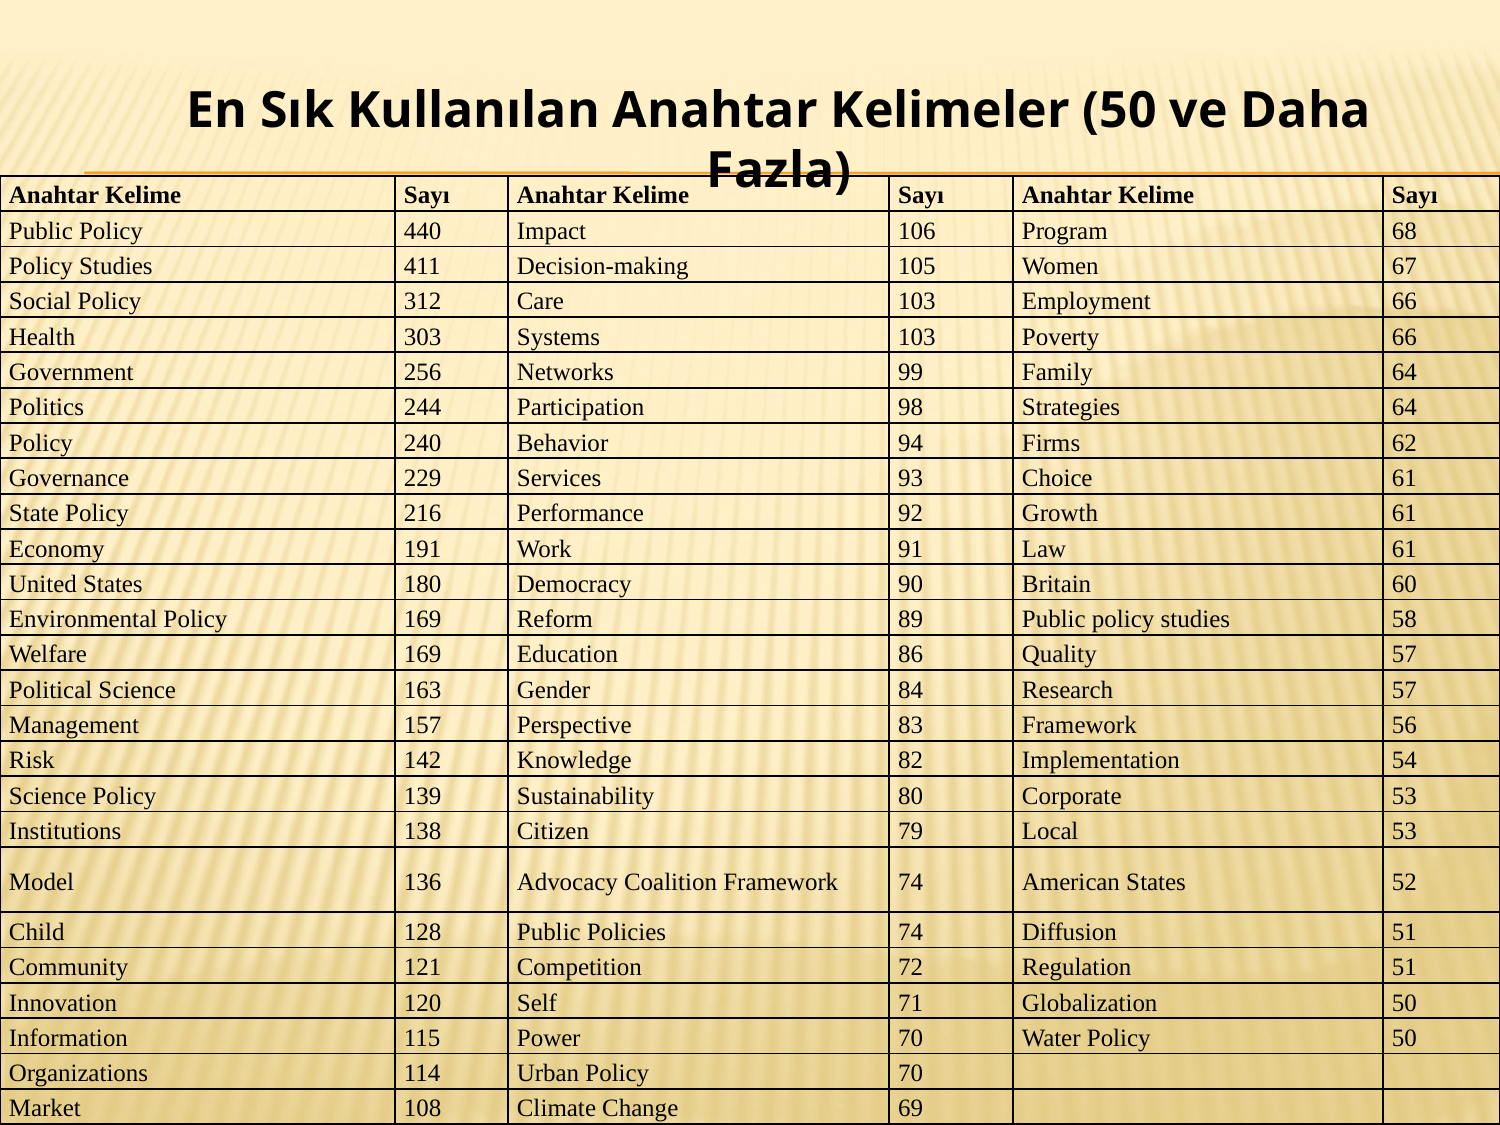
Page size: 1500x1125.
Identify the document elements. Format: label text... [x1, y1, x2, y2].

table_cell 50 [1384, 984, 1499, 1017]
table_cell [1014, 1054, 1382, 1088]
table_cell 121 [396, 948, 507, 982]
table_cell 72 [890, 948, 1012, 982]
table_cell 94 [890, 424, 1012, 457]
table_cell 114 [396, 1054, 507, 1088]
table_cell Employment [1014, 283, 1382, 316]
table_cell 103 [890, 318, 1012, 351]
table_cell 69 [890, 1090, 1012, 1123]
table_cell Services [509, 459, 888, 493]
table_cell Choice [1014, 459, 1382, 493]
table_cell Political Science [1, 671, 394, 705]
table_cell 53 [1384, 812, 1499, 846]
table_cell 84 [890, 671, 1012, 705]
table_cell Public Policies [509, 913, 888, 947]
table_cell 54 [1384, 742, 1499, 775]
table_cell 169 [396, 636, 507, 669]
table_cell Competition [509, 948, 888, 982]
table_cell 74 [890, 848, 1012, 911]
table_cell [1014, 1090, 1382, 1123]
table_cell 98 [890, 389, 1012, 422]
table_cell Government [1, 353, 394, 387]
table_cell Public policy studies [1014, 600, 1382, 634]
table_cell 115 [396, 1019, 507, 1053]
table_cell Strategies [1014, 389, 1382, 422]
table_cell 68 [1384, 212, 1499, 246]
table_cell 256 [396, 353, 507, 387]
table_cell Care [509, 283, 888, 316]
table_cell 440 [396, 212, 507, 246]
table_cell Quality [1014, 636, 1382, 669]
table_cell 82 [890, 742, 1012, 775]
table_cell Decision-making [509, 247, 888, 281]
table_cell Implementation [1014, 742, 1382, 775]
table_cell Organizations [1, 1054, 394, 1088]
table_cell Research [1014, 671, 1382, 705]
table_cell 66 [1384, 283, 1499, 316]
table_cell 169 [396, 600, 507, 634]
table_cell Child [1, 913, 394, 947]
table_cell 139 [396, 777, 507, 811]
table_cell Advocacy Coalition Framework [509, 848, 888, 911]
table_cell Governance [1, 459, 394, 493]
table_cell 70 [890, 1019, 1012, 1053]
table_cell 105 [890, 247, 1012, 281]
table_cell Market [1, 1090, 394, 1123]
table_cell Growth [1014, 495, 1382, 528]
table_cell Democracy [509, 565, 888, 599]
table_header Anahtar Kelime [1, 177, 394, 210]
table_cell 61 [1384, 530, 1499, 563]
table_header Anahtar Kelime [509, 177, 888, 210]
table_cell Information [1, 1019, 394, 1053]
table_cell 91 [890, 530, 1012, 563]
table_cell [1384, 1054, 1499, 1088]
table_cell 312 [396, 283, 507, 316]
table_header Sayı [396, 177, 507, 210]
table_cell [1384, 1090, 1499, 1123]
table_cell 163 [396, 671, 507, 705]
table_cell 64 [1384, 389, 1499, 422]
table_cell 57 [1384, 636, 1499, 669]
table_cell 216 [396, 495, 507, 528]
table_cell 128 [396, 913, 507, 947]
table_cell 106 [890, 212, 1012, 246]
table_cell Knowledge [509, 742, 888, 775]
table_cell 58 [1384, 600, 1499, 634]
table_cell Work [509, 530, 888, 563]
table_cell Community [1, 948, 394, 982]
table_cell 50 [1384, 1019, 1499, 1053]
table_cell Family [1014, 353, 1382, 387]
table_cell 157 [396, 706, 507, 740]
table_cell 67 [1384, 247, 1499, 281]
table_cell Public Policy [1, 212, 394, 246]
table_cell Politics [1, 389, 394, 422]
text_box En Sık Kullanılan Anahtar Kelimeler (50 ve Daha Fazla) [105, 70, 1453, 175]
table_cell 66 [1384, 318, 1499, 351]
table_cell 60 [1384, 565, 1499, 599]
table_cell Gender [509, 671, 888, 705]
table_cell Reform [509, 600, 888, 634]
table_cell 51 [1384, 948, 1499, 982]
table_cell 51 [1384, 913, 1499, 947]
table_cell 108 [396, 1090, 507, 1123]
table_cell Program [1014, 212, 1382, 246]
table_cell Globalization [1014, 984, 1382, 1017]
table_cell Management [1, 706, 394, 740]
table_cell 303 [396, 318, 507, 351]
table_cell 103 [890, 283, 1012, 316]
table_cell Participation [509, 389, 888, 422]
table_cell Britain [1014, 565, 1382, 599]
table_cell Power [509, 1019, 888, 1053]
table_header Anahtar Kelime [1014, 177, 1382, 210]
table_cell 61 [1384, 495, 1499, 528]
table_cell Performance [509, 495, 888, 528]
table_cell 61 [1384, 459, 1499, 493]
table_cell Science Policy [1, 777, 394, 811]
table_cell 86 [890, 636, 1012, 669]
table_cell 229 [396, 459, 507, 493]
table_cell 138 [396, 812, 507, 846]
table_header Sayı [890, 177, 1012, 210]
table_cell 83 [890, 706, 1012, 740]
table_cell 411 [396, 247, 507, 281]
table_cell Innovation [1, 984, 394, 1017]
table_cell Perspective [509, 706, 888, 740]
table_cell Economy [1, 530, 394, 563]
table_cell Law [1014, 530, 1382, 563]
table_cell Water Policy [1014, 1019, 1382, 1053]
table_cell Environmental Policy [1, 600, 394, 634]
table_cell Women [1014, 247, 1382, 281]
table_cell 240 [396, 424, 507, 457]
table_cell 74 [890, 913, 1012, 947]
table_cell 71 [890, 984, 1012, 1017]
table_cell Urban Policy [509, 1054, 888, 1088]
table_cell 90 [890, 565, 1012, 599]
table_cell Impact [509, 212, 888, 246]
table_cell 52 [1384, 848, 1499, 911]
table_cell 191 [396, 530, 507, 563]
table_cell State Policy [1, 495, 394, 528]
table_cell Social Policy [1, 283, 394, 316]
table_cell 53 [1384, 777, 1499, 811]
table_cell 93 [890, 459, 1012, 493]
table_cell Sustainability [509, 777, 888, 811]
table_cell Diffusion [1014, 913, 1382, 947]
table_cell Systems [509, 318, 888, 351]
table_cell 80 [890, 777, 1012, 811]
table_cell 70 [890, 1054, 1012, 1088]
table_cell 92 [890, 495, 1012, 528]
table_cell Education [509, 636, 888, 669]
table_cell Risk [1, 742, 394, 775]
table_cell Institutions [1, 812, 394, 846]
table_cell Policy [1, 424, 394, 457]
table_cell 244 [396, 389, 507, 422]
table_cell 64 [1384, 353, 1499, 387]
table_cell Model [1, 848, 394, 911]
table_cell Networks [509, 353, 888, 387]
table_cell 99 [890, 353, 1012, 387]
table_cell Climate Change [509, 1090, 888, 1123]
table_cell 136 [396, 848, 507, 911]
table_cell 89 [890, 600, 1012, 634]
table_cell 180 [396, 565, 507, 599]
table_cell Policy Studies [1, 247, 394, 281]
table_cell 56 [1384, 706, 1499, 740]
table_cell 62 [1384, 424, 1499, 457]
table_cell Regulation [1014, 948, 1382, 982]
table_cell Behavior [509, 424, 888, 457]
table_cell 120 [396, 984, 507, 1017]
table_cell 57 [1384, 671, 1499, 705]
table_cell Self [509, 984, 888, 1017]
table_cell 79 [890, 812, 1012, 846]
table_cell Poverty [1014, 318, 1382, 351]
table_cell Health [1, 318, 394, 351]
table_cell United States [1, 565, 394, 599]
table_cell Framework [1014, 706, 1382, 740]
table_cell Welfare [1, 636, 394, 669]
table_cell Firms [1014, 424, 1382, 457]
table_cell Local [1014, 812, 1382, 846]
table_cell Corporate [1014, 777, 1382, 811]
table_header Sayı [1384, 177, 1499, 210]
table_cell American States [1014, 848, 1382, 911]
table_cell 142 [396, 742, 507, 775]
table_cell Citizen [509, 812, 888, 846]
